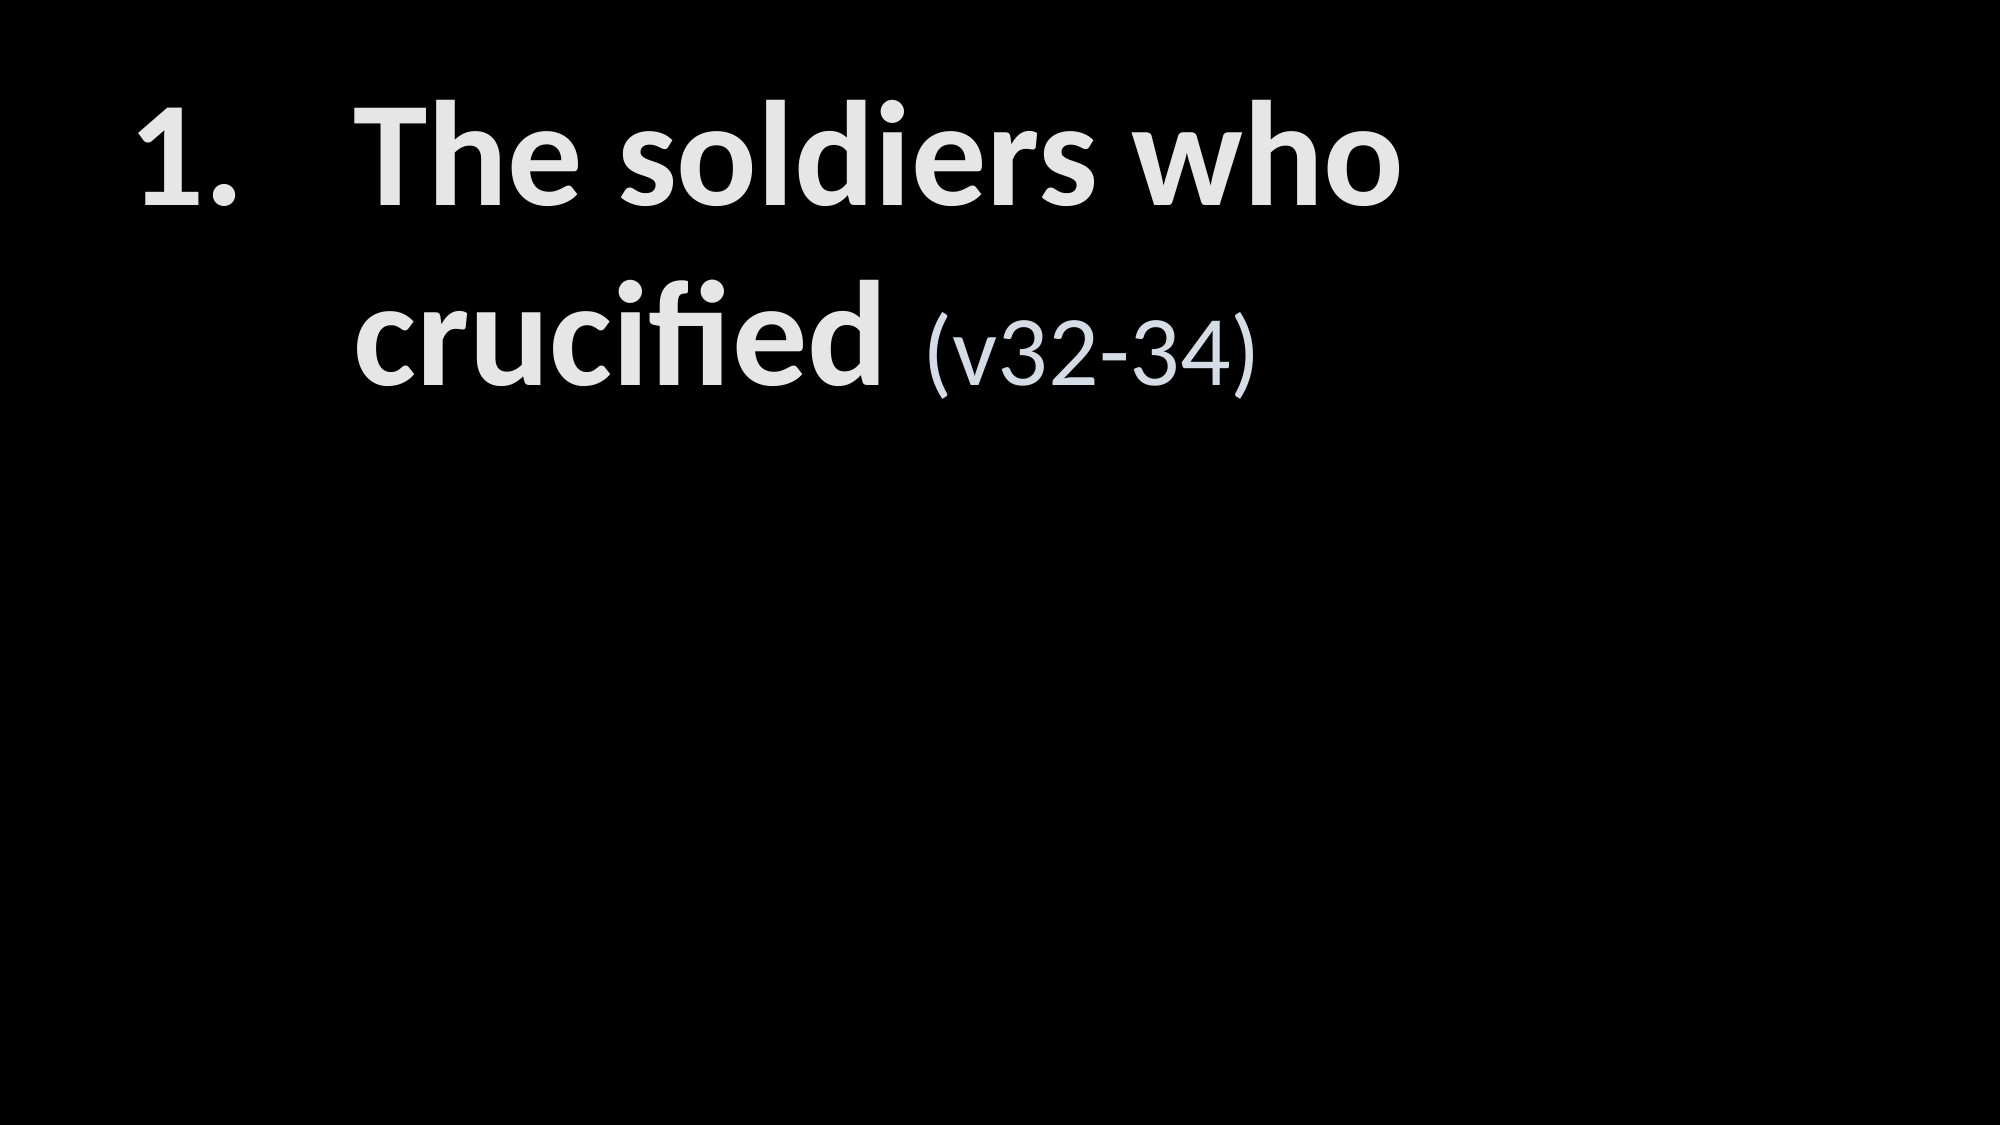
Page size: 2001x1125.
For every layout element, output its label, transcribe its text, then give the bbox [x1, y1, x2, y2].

text_box The soldiers who crucified (v32-34) [113, 47, 1897, 523]
